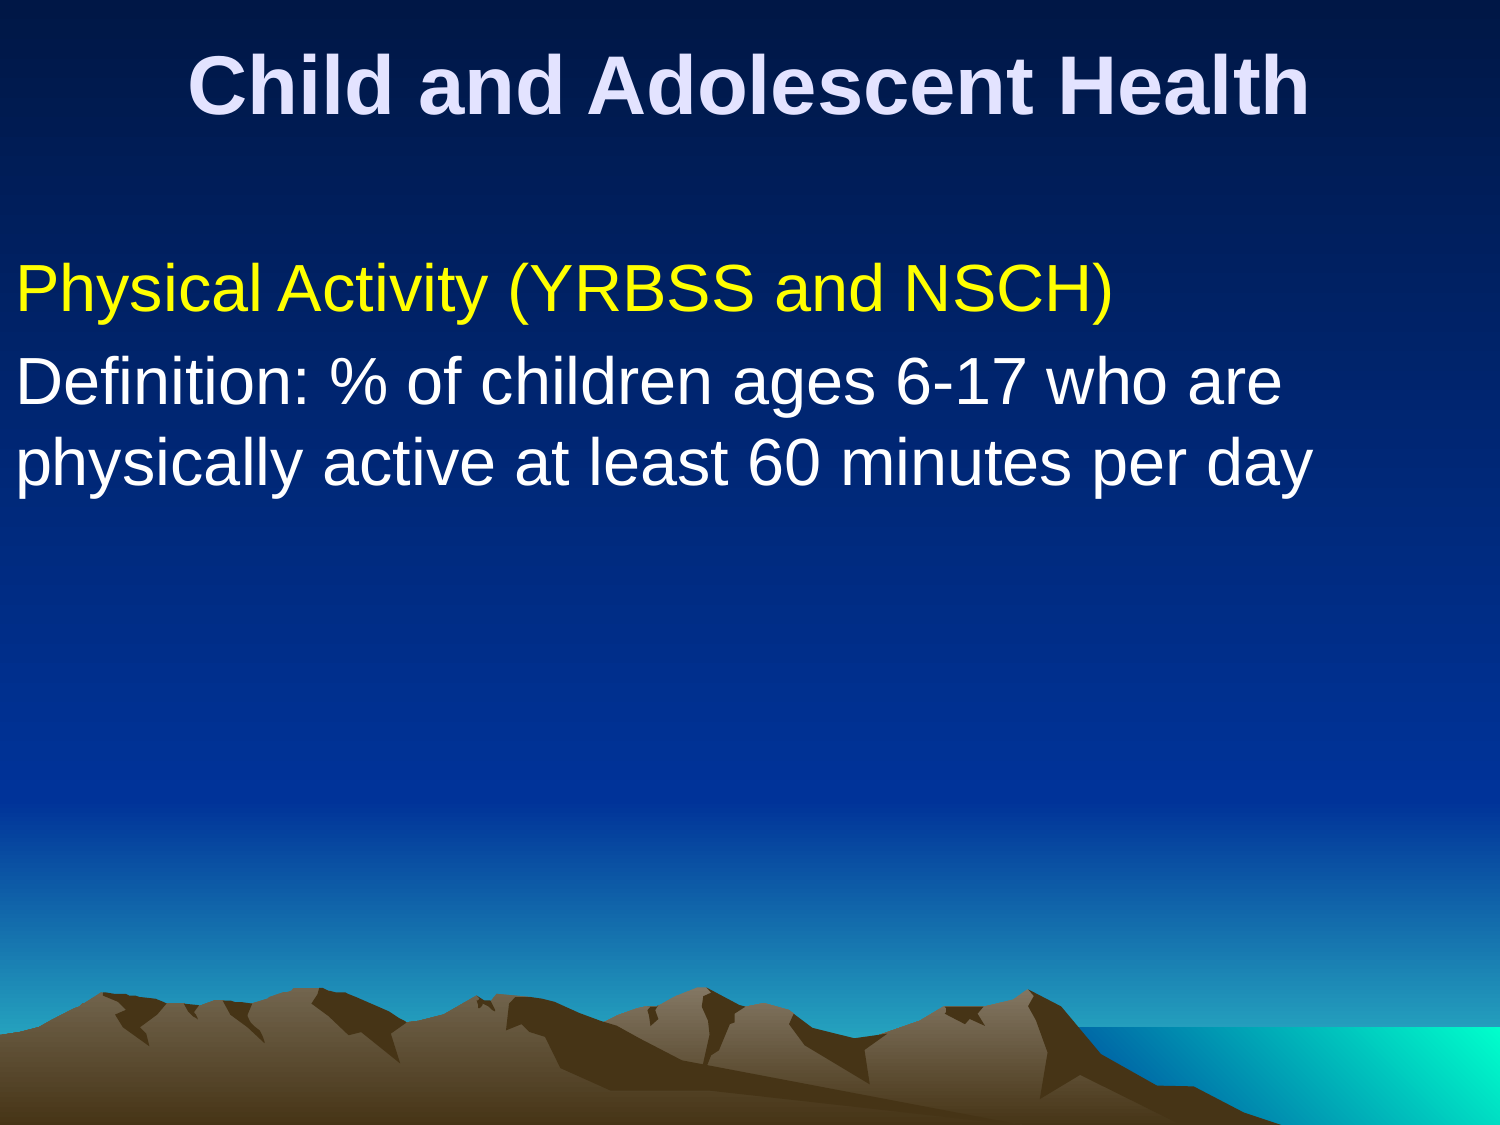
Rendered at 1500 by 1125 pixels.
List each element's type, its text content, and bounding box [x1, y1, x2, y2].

list Physical Activity (YRBSS and NSCH) Definition: % of children ages 6-17 who are physically active at least 60 minutes per day [0, 237, 1500, 981]
title Child and Adolescent Health [0, 12, 1500, 151]
